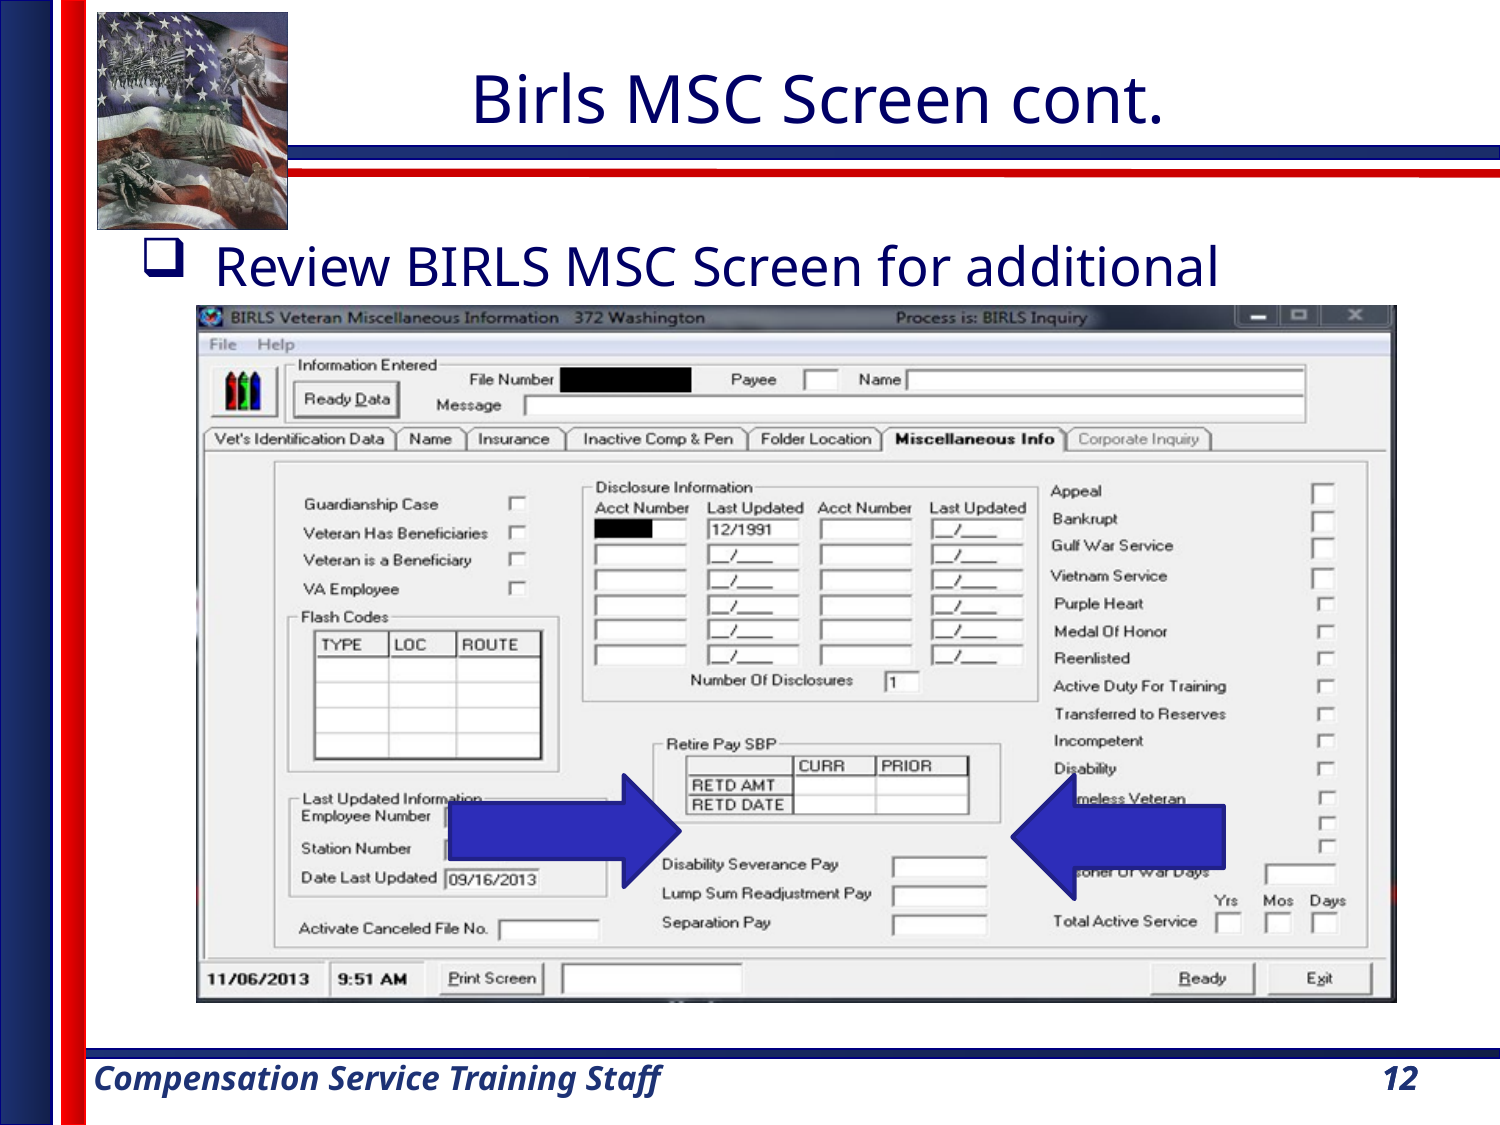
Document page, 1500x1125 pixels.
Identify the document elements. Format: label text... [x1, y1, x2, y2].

picture [196, 305, 1398, 1003]
picture [97, 12, 288, 230]
text_box Review BIRLS MSC Screen for additional payments [125, 224, 1500, 370]
list [87, 237, 1475, 1038]
title Birls MSC Screen cont. [287, 0, 1351, 146]
text_box 12 [1299, 1042, 1500, 1118]
